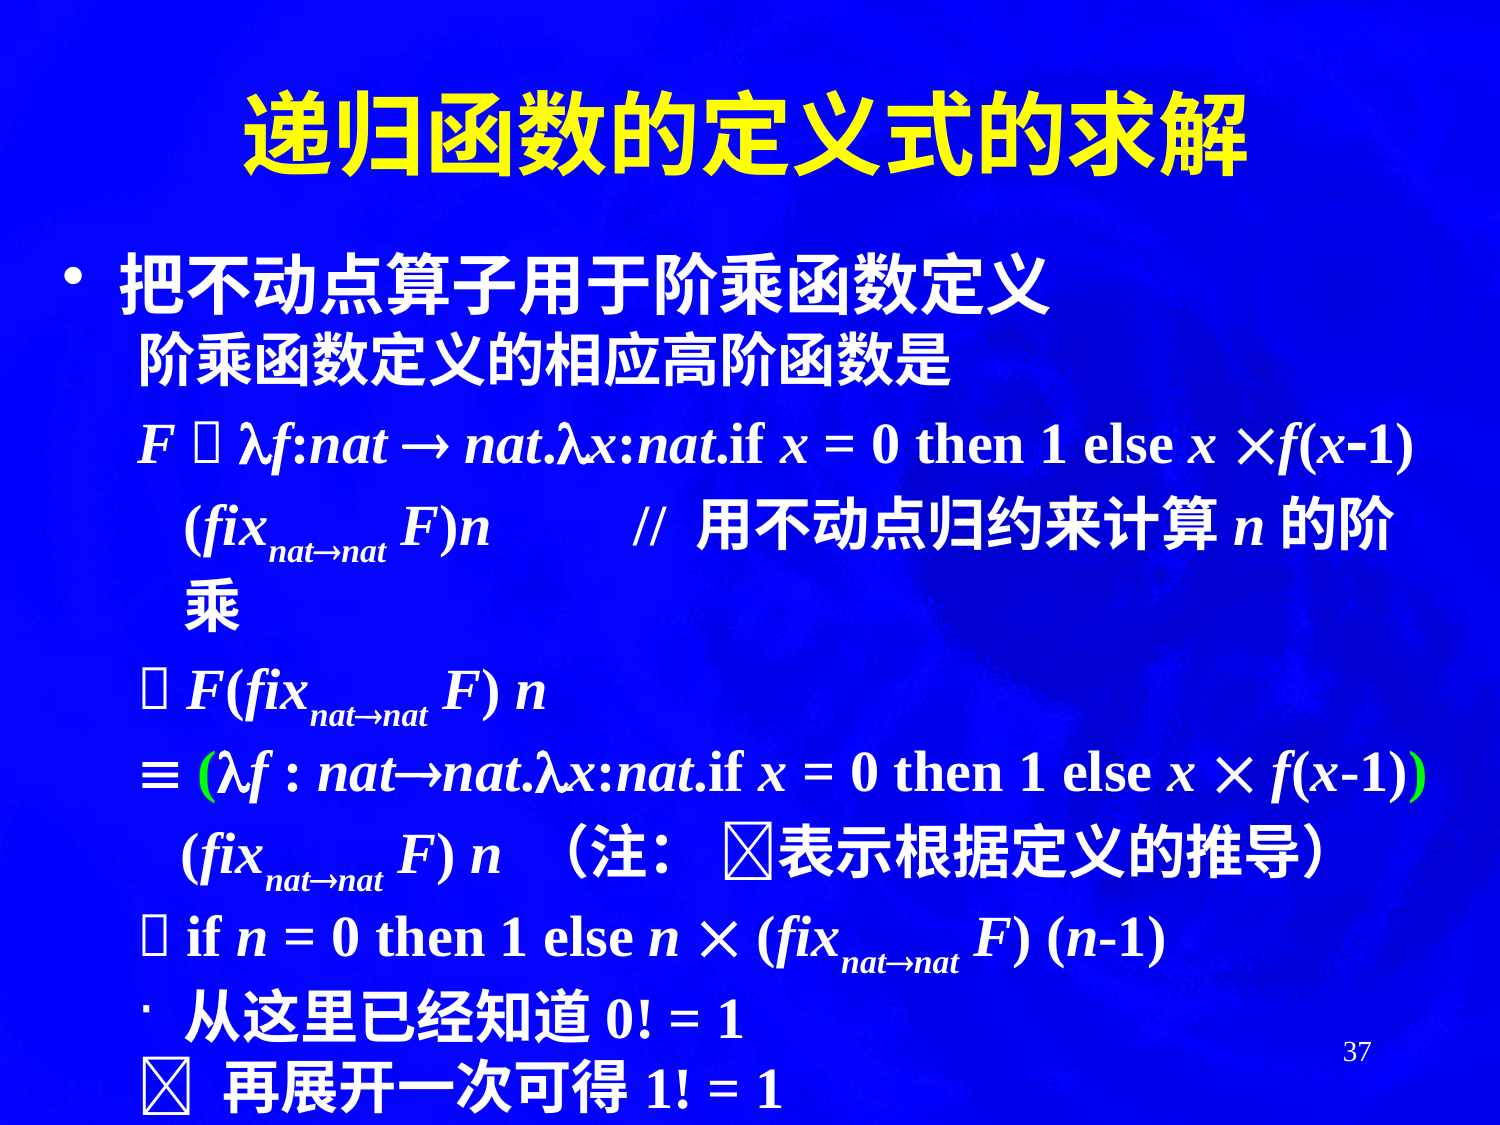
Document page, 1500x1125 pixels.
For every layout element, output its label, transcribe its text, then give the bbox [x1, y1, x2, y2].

title 递归函数的定义式的求解 [37, 37, 1455, 227]
list 把不动点算子用于阶乘函数定义 阶乘函数定义的相应高阶函数是 F  f:nat  nat.x:nat.if x = 0 then 1 else x f(x1) (fixnatnat F)n // 用不动点归约来计算n的阶乘  F(fixnatnat F) n  (f : natnat.x:nat.if x = 0 then 1 else x  f(x-1)) (fixnatnat F) n （注： 表示根据定义的推导）  if n = 0 then 1 else n  (fixnatnat F) (n-1) 从这里已经知道0! = 1  再展开一次可得1! = 1 [47, 235, 1465, 1063]
slide_number 37 [1074, 1025, 1388, 1100]
picture [0, 0, 1500, 1125]
